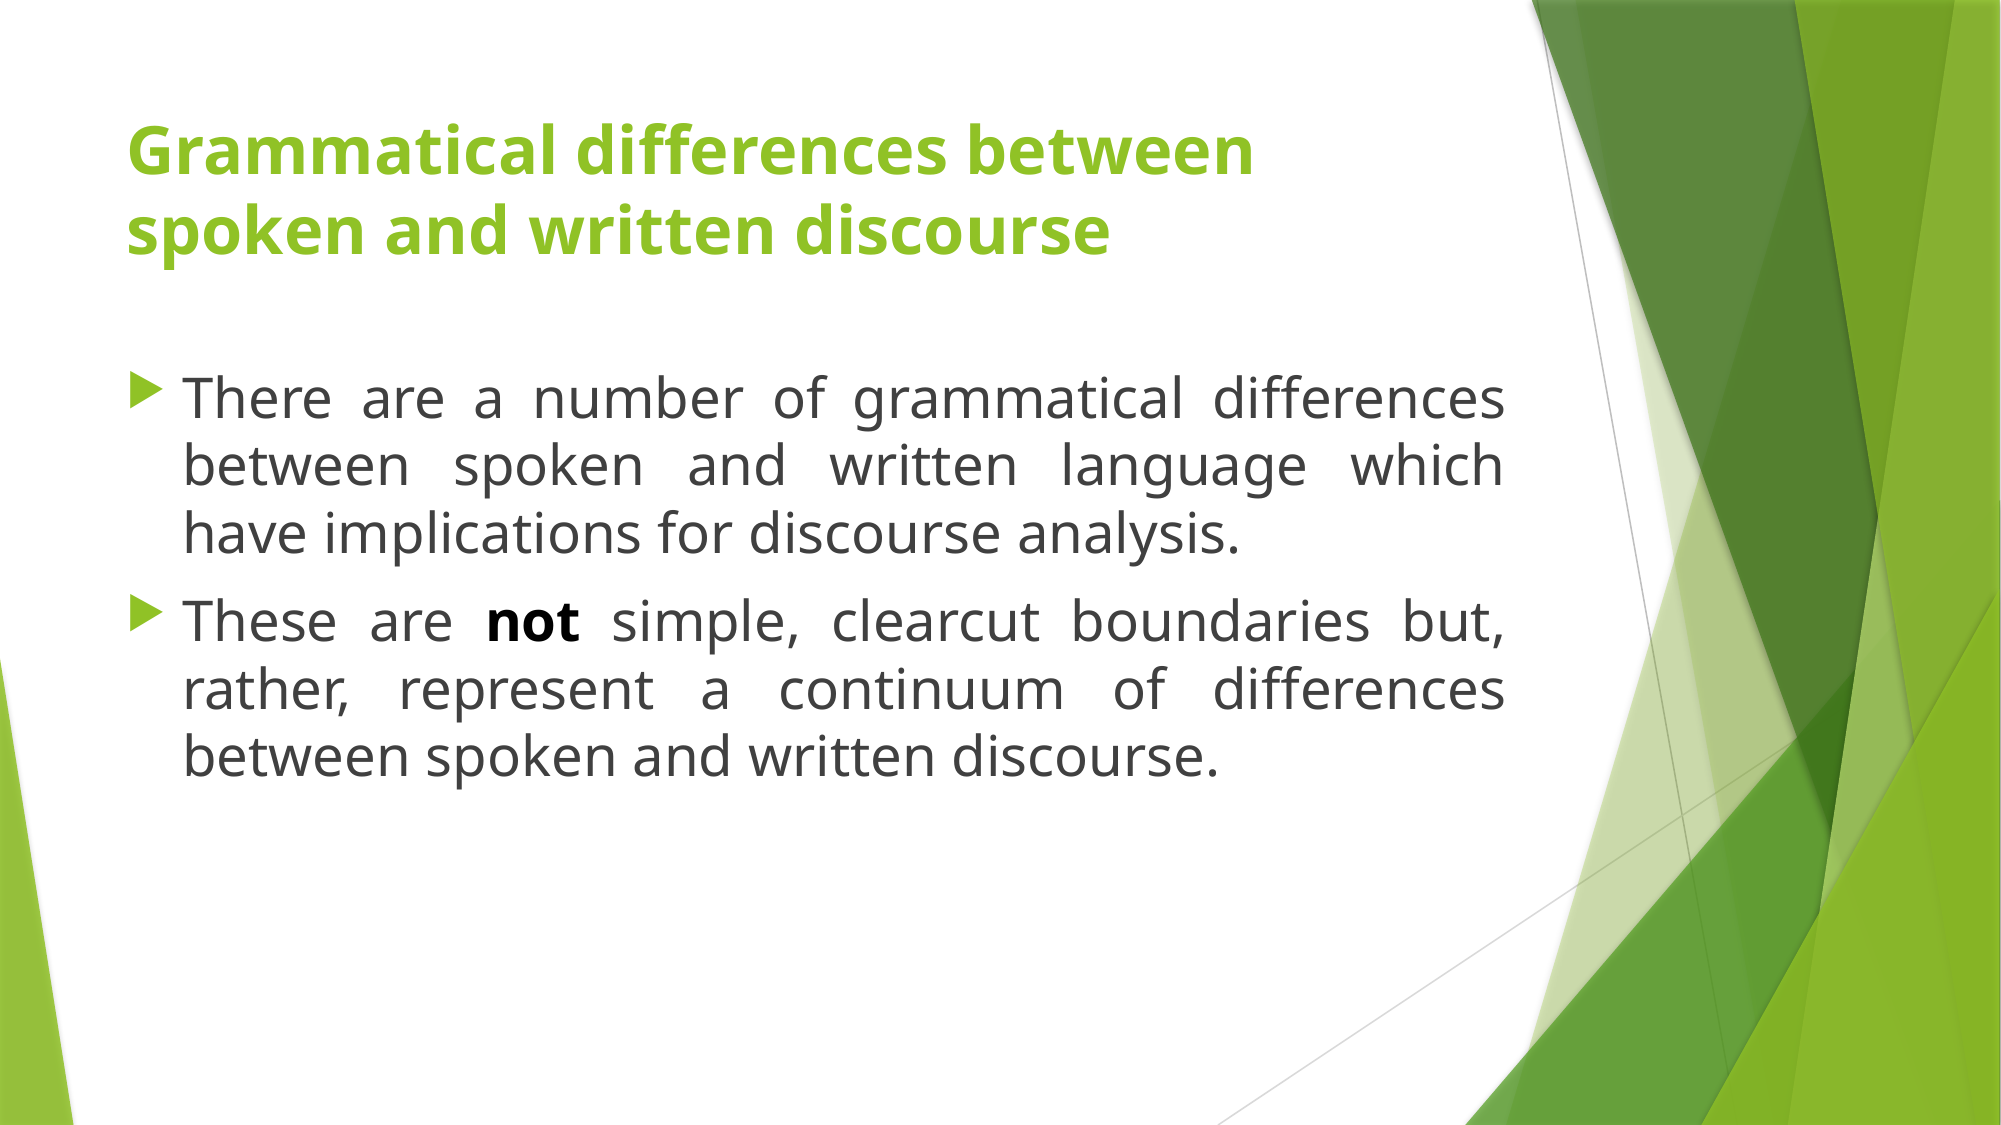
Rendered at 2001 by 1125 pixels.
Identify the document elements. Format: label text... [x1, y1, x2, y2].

list There are a number of grammatical differences between spoken and written language which have implications for discourse analysis. These are not simple, clearcut boundaries but, rather, represent a continuum of differences between spoken and written discourse. [111, 354, 1522, 992]
title Grammatical differences between spoken and written discourse [111, 99, 1522, 317]
